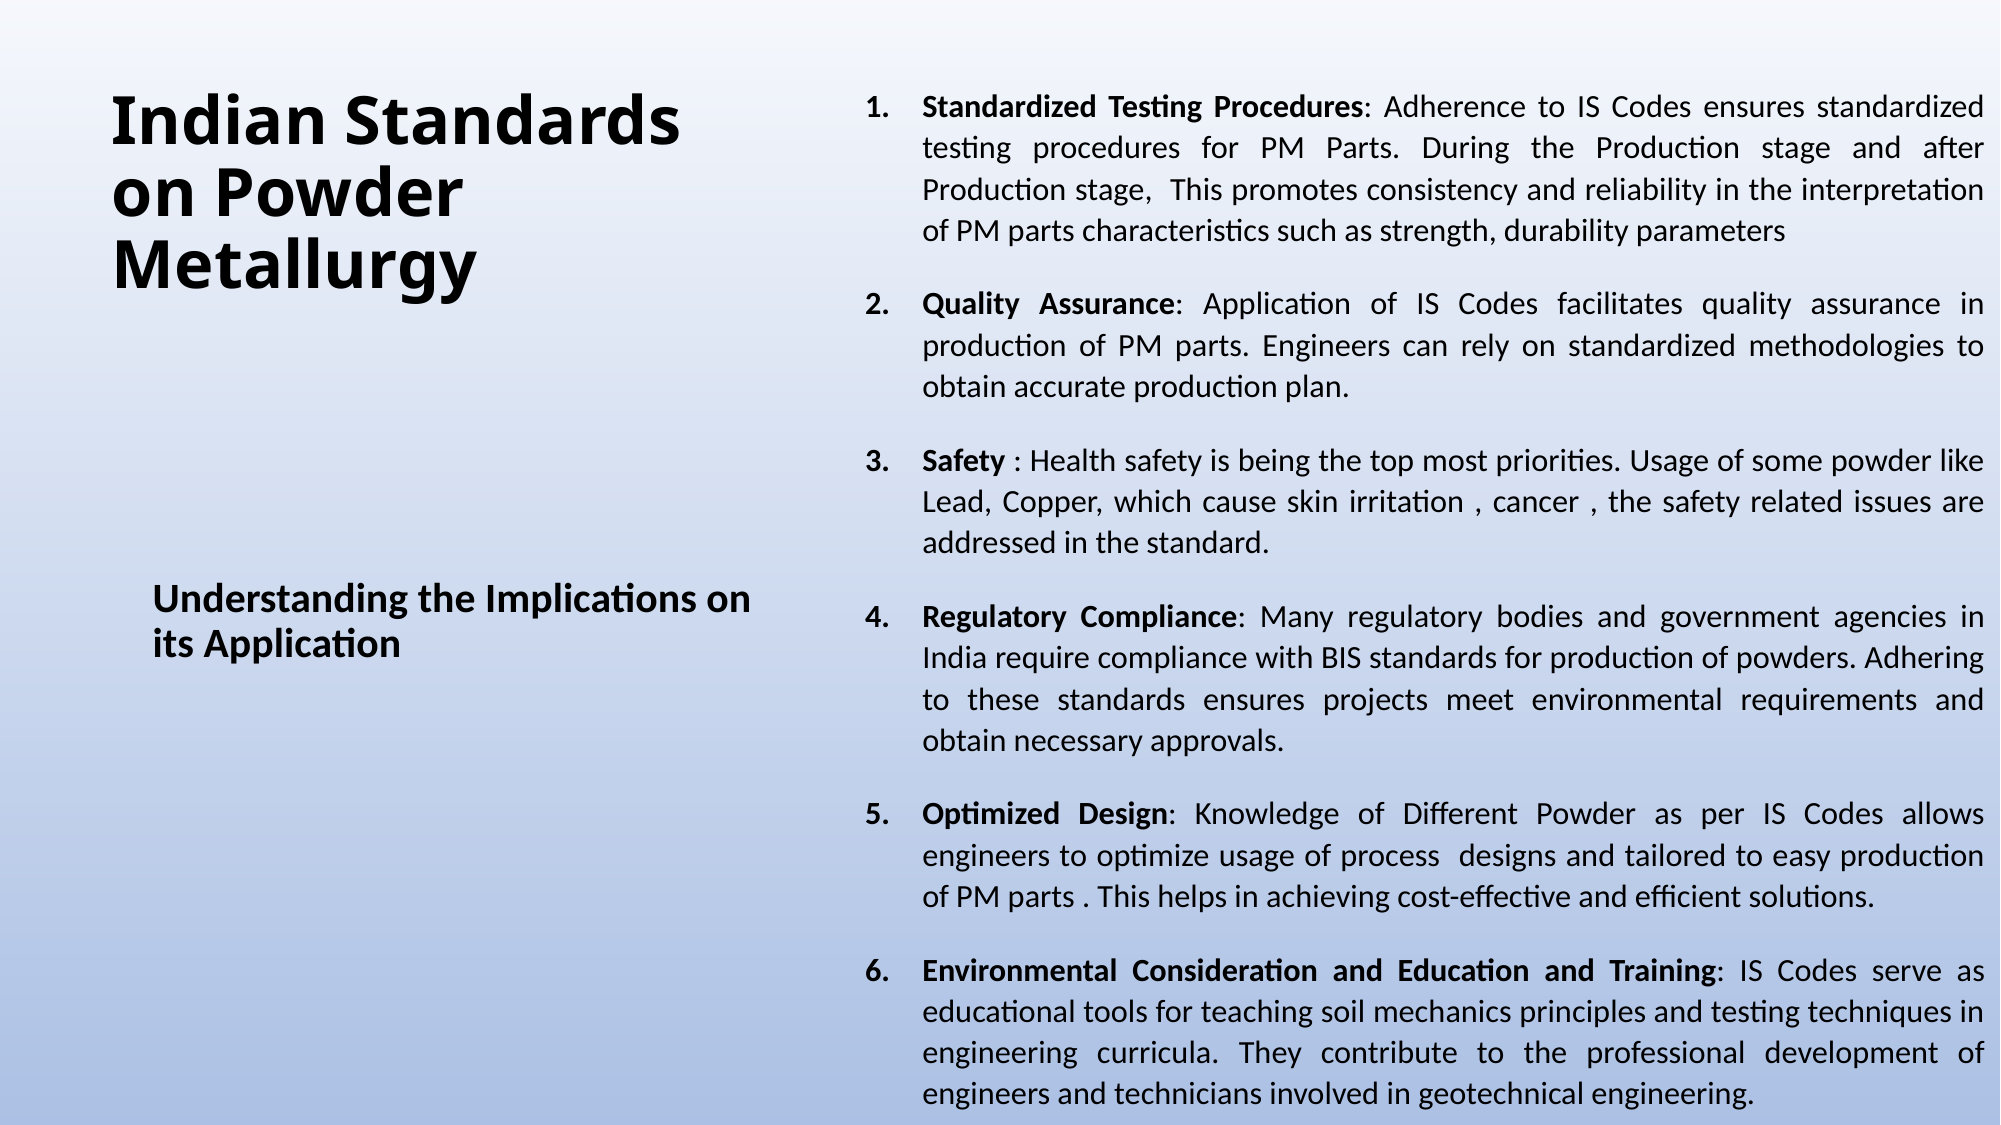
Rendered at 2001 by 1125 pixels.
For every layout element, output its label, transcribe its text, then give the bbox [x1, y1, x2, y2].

title Indian Standards on Powder Metallurgy [96, 136, 742, 311]
list Understanding the Implications on its Application [137, 337, 783, 963]
list Standardized Testing Procedures: Adherence to IS Codes ensures standardized testing procedures for PM Parts. During the Production stage and after Production stage, This promotes consistency and reliability in the interpretation of PM parts characteristics such as strength, durability parameters Quality Assurance: Application of IS Codes facilitates quality assurance in production of PM parts. Engineers can rely on standardized methodologies to obtain accurate production plan. Safety : Health safety is being the top most priorities. Usage of some powder like Lead, Copper, which cause skin irritation , cancer , the safety related issues are addressed in the standard. Regulatory Compliance: Many regulatory bodies and government agencies in India require compliance with BIS standards for production of powders. Adhering to these standards ensures projects meet environmental requirements and obtain necessary approvals. Optimized Design: Knowledge of Different Powder as per IS Codes allows engineers to optimize usage of process designs and tailored to easy production of PM parts . This helps in achieving cost-effective and efficient solutions. Environmental Consideration and Education and Training: IS Codes serve as educational tools for teaching soil mechanics principles and testing techniques in engineering curricula. They contribute to the professional development of engineers and technicians involved in geotechnical engineering. [850, 75, 2000, 1125]
